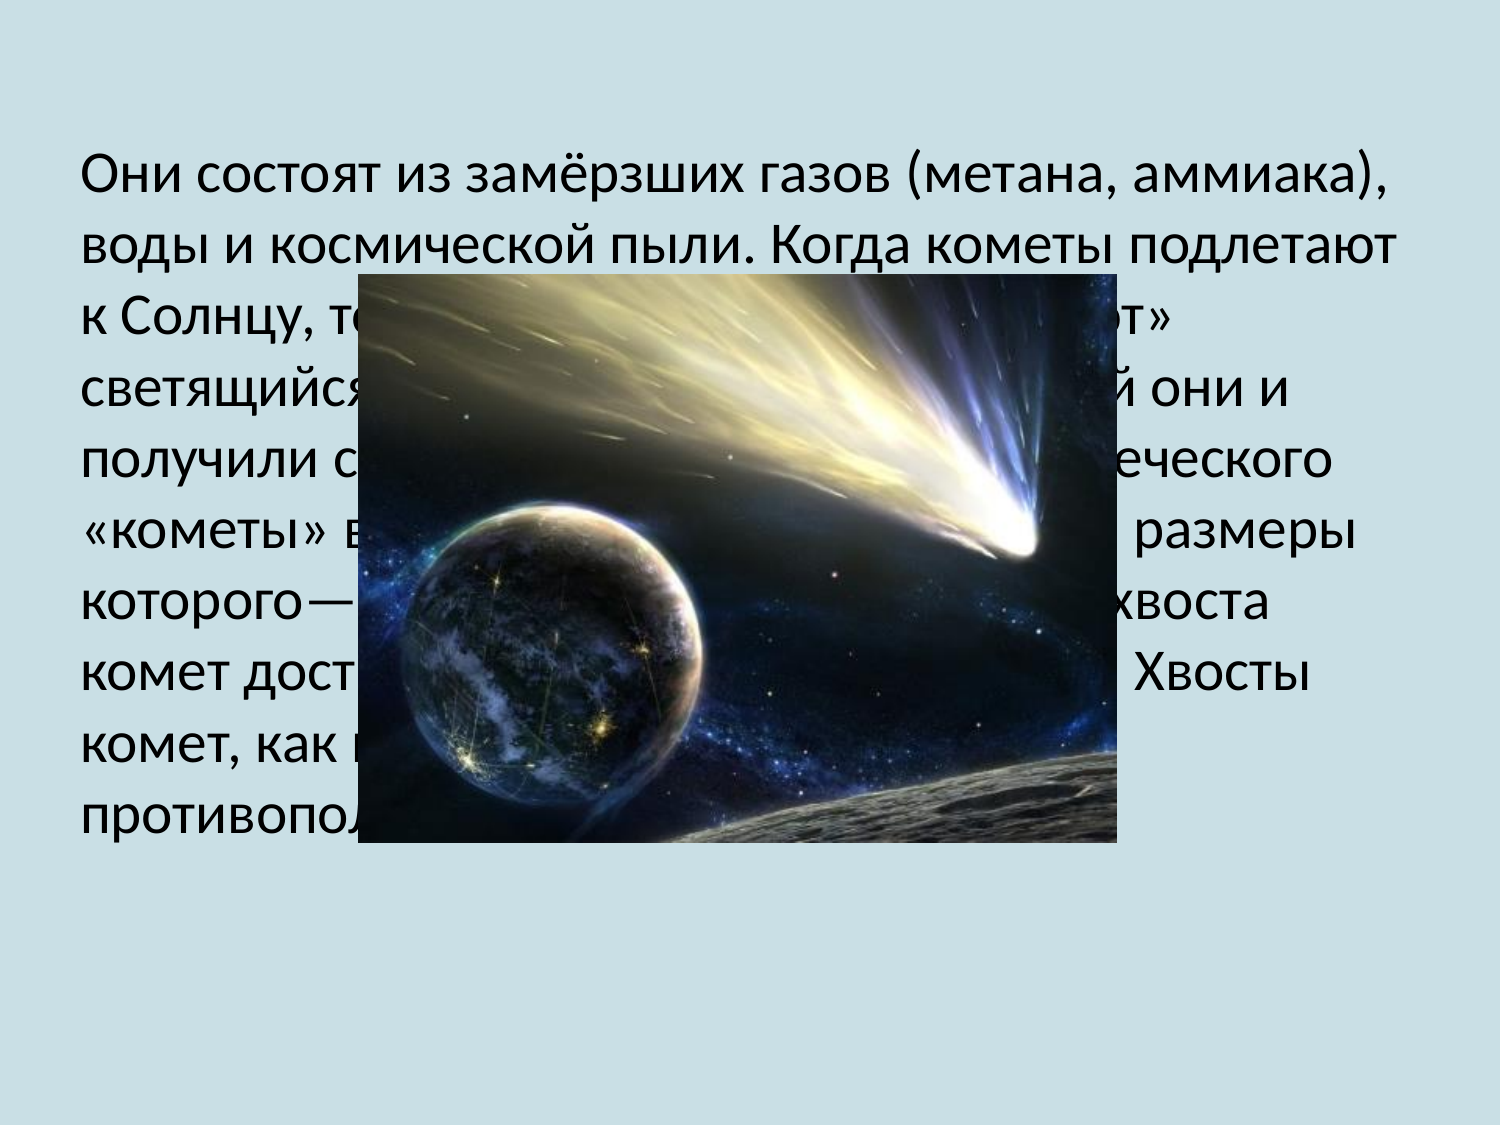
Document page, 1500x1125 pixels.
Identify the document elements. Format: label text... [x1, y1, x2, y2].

picture [357, 274, 1117, 844]
list Они состоят из замёрзших газов (метана, аммиака), воды и космической пыли. Когда кометы подлетают к Солнцу, то начинают таять и «выпускают» светящийся хвост газа и пыли, за который они и получили своё название (в переводе с греческого «кометы» волосатые). В отличие от ядра, размеры которого— около 10 километров, длина хвоста комет достигает миллионов километров. Хвосты комет, как правило, направлены в противоположную от Солнца сторону. [64, 125, 1415, 868]
